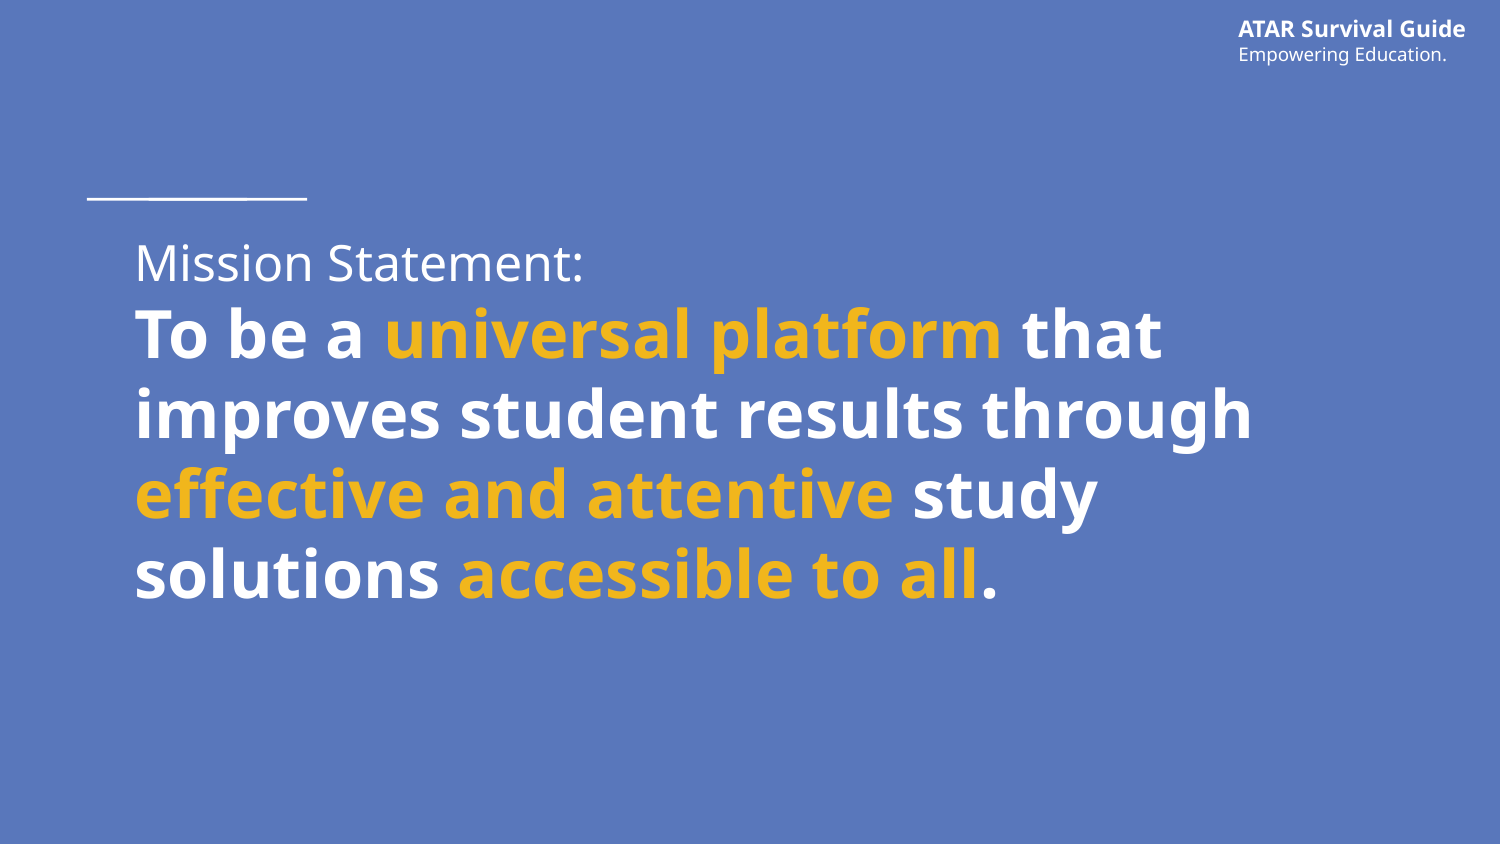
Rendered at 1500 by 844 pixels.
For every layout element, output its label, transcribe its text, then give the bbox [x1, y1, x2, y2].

title Mission Statement: To be a universal platform that improves student results through effective and attentive study solutions accessible to all. [119, 216, 1381, 556]
